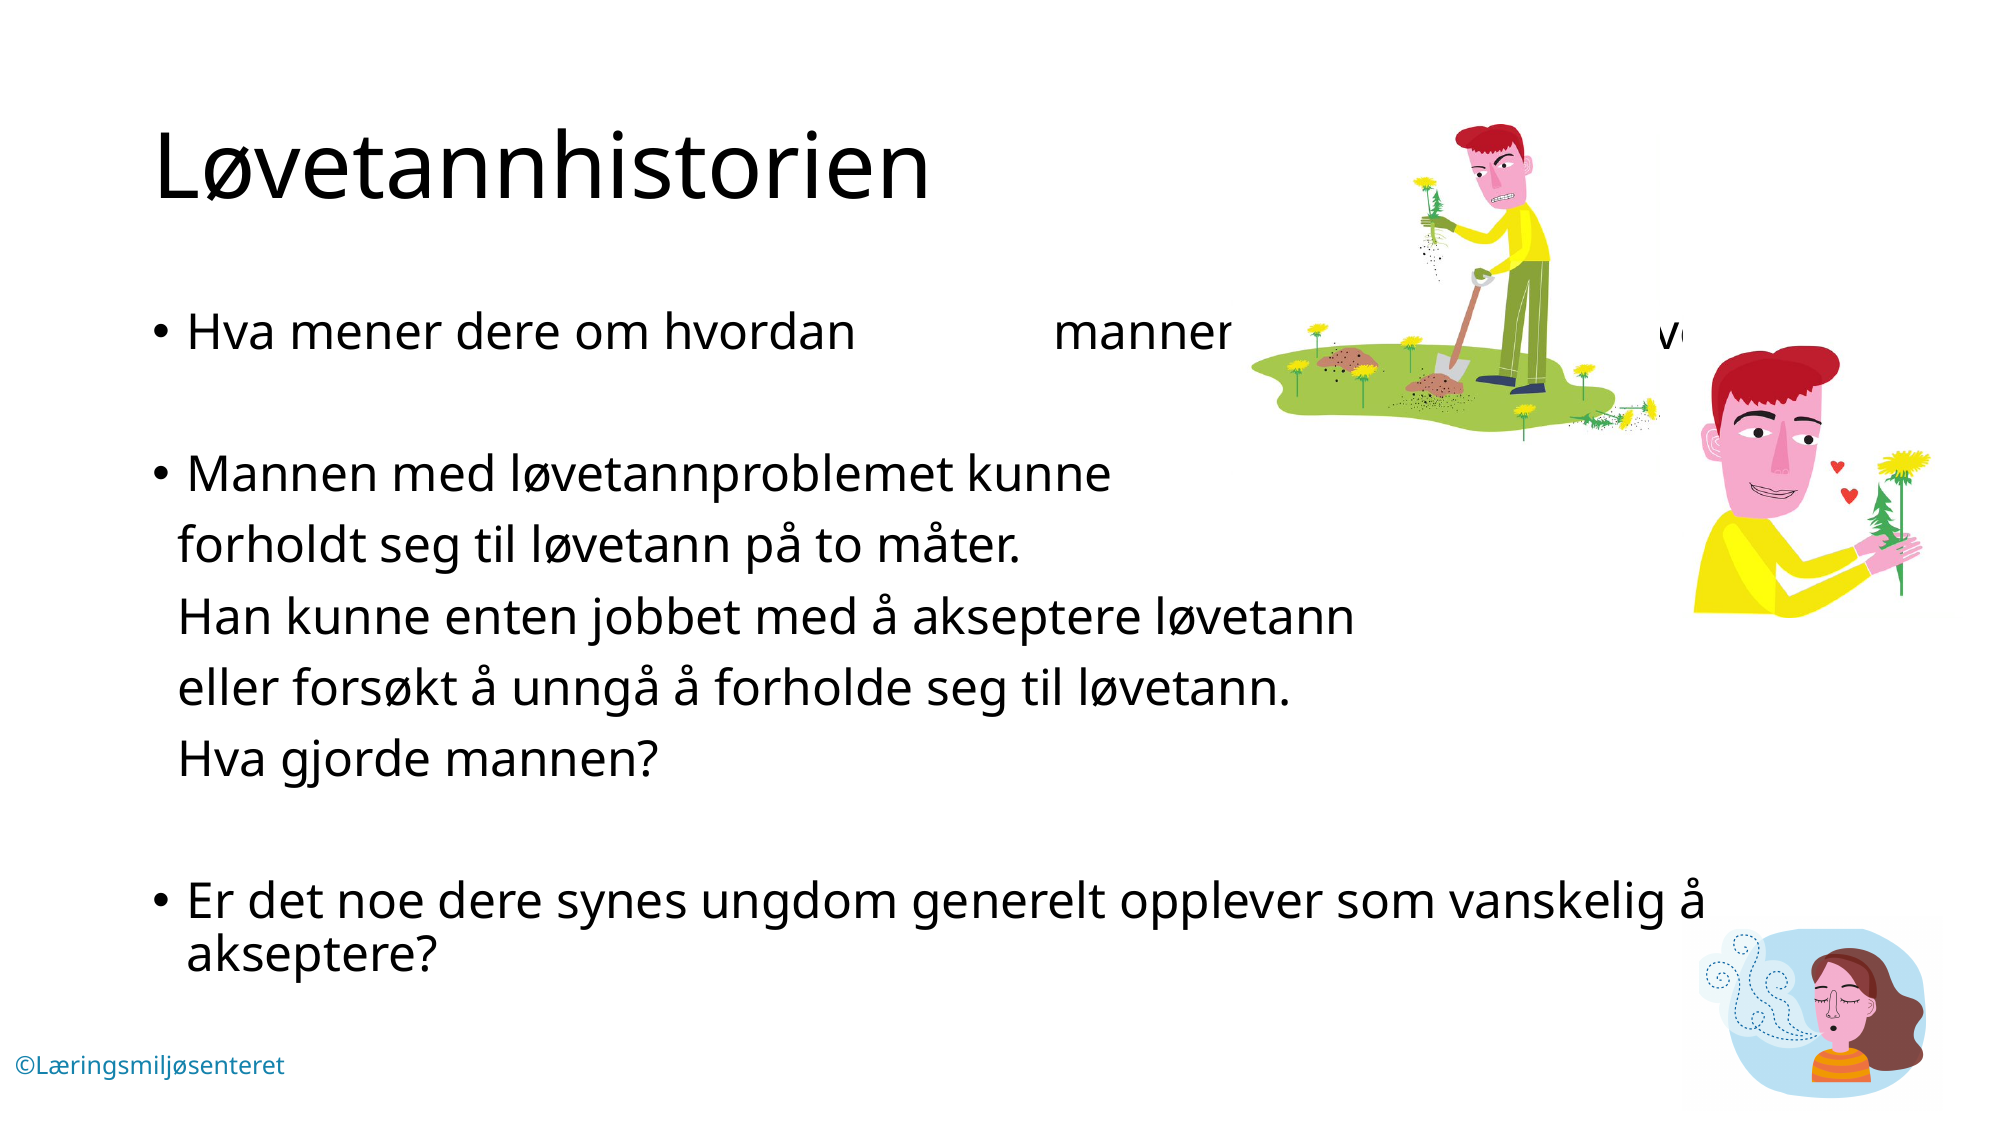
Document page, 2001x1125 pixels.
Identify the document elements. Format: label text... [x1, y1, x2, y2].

picture [1231, 124, 1661, 475]
list Hva mener dere om hvordan mannen forholdt seg til løvetann? Mannen med løvetannproblemet kunne forholdt seg til løvetann på to måter. Han kunne enten jobbet med å akseptere løvetann eller forsøkt å unngå å forholde seg til løvetann. Hva gjorde mannen? Er det noe dere synes ungdom generelt opplever som vanskelig å akseptere? [137, 299, 1863, 1014]
picture [1682, 916, 1943, 1111]
picture [1682, 307, 1963, 618]
text_box ©Læringsmiljøsenteret [0, 1042, 560, 1088]
title Løvetannhistorien [137, 59, 1863, 278]
